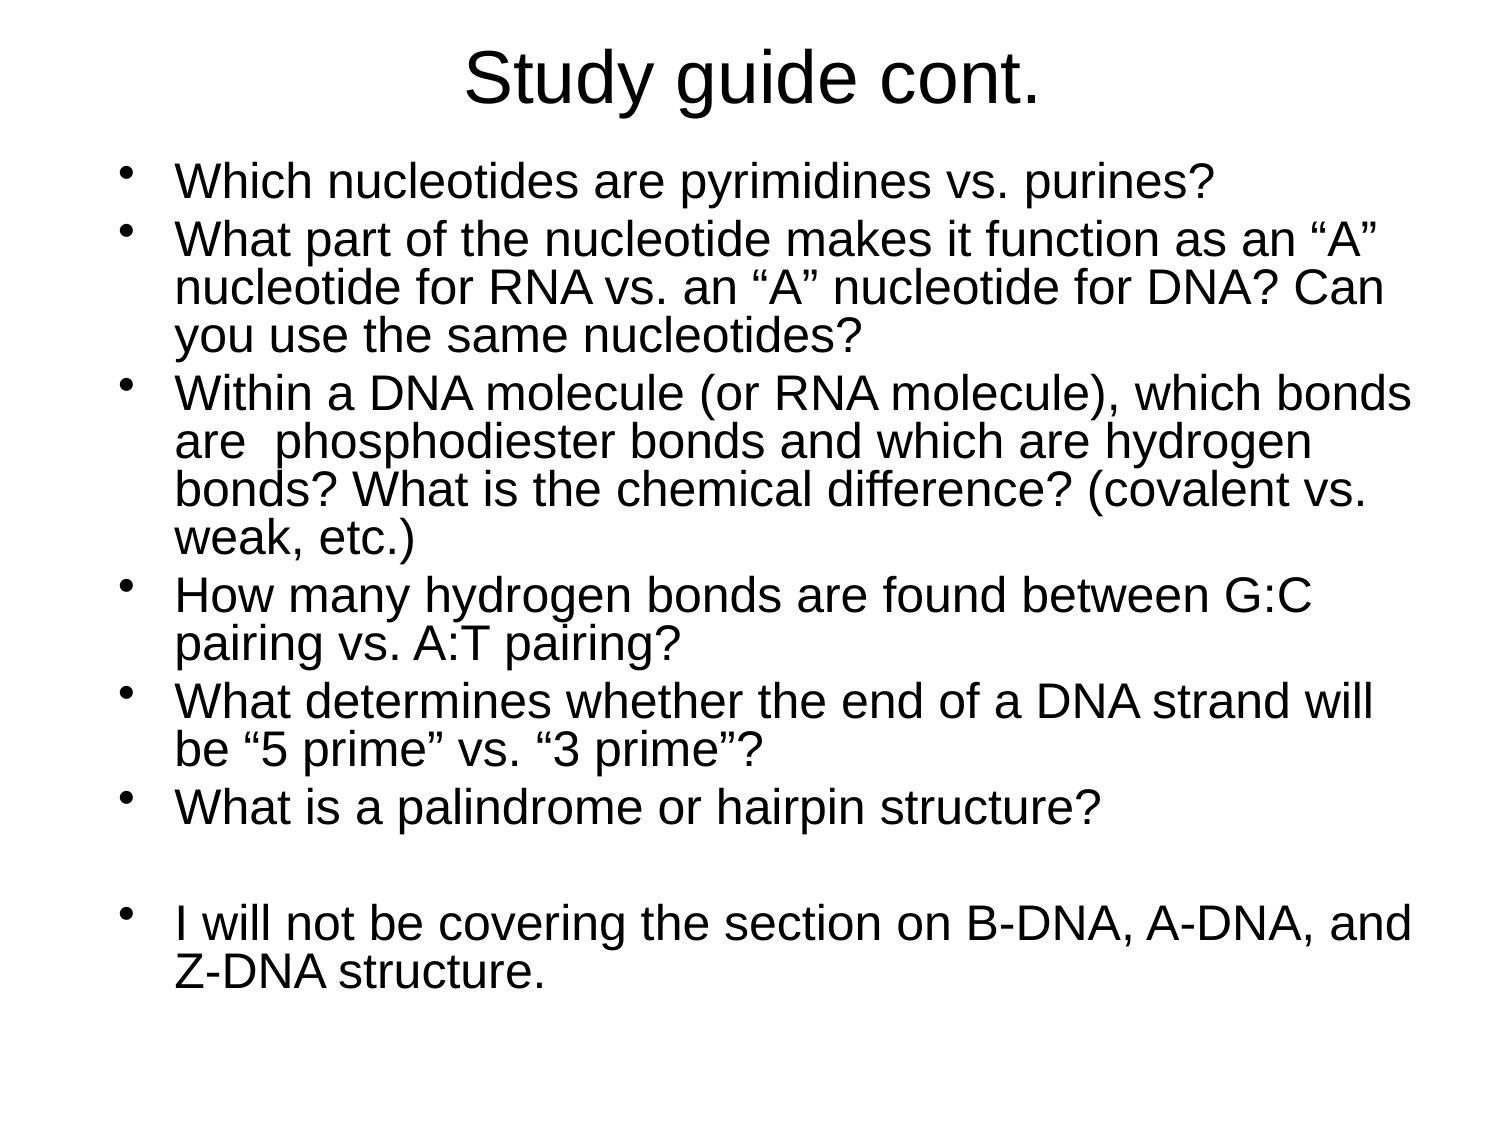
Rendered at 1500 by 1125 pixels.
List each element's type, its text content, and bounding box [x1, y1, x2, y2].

title Study guide cont. [115, 0, 1391, 148]
list Which nucleotides are pyrimidines vs. purines? What part of the nucleotide makes it function as an “A” nucleotide for RNA vs. an “A” nucleotide for DNA? Can you use the same nucleotides? Within a DNA molecule (or RNA molecule), which bonds are phosphodiester bonds and which are hydrogen bonds? What is the chemical difference? (covalent vs. weak, etc.) How many hydrogen bonds are found between G:C pairing vs. A:T pairing? What determines whether the end of a DNA strand will be “5 prime” vs. “3 prime”? What is a palindrome or hairpin structure? I will not be covering the section on B-DNA, A-DNA, and Z-DNA structure. [102, 152, 1432, 1048]
